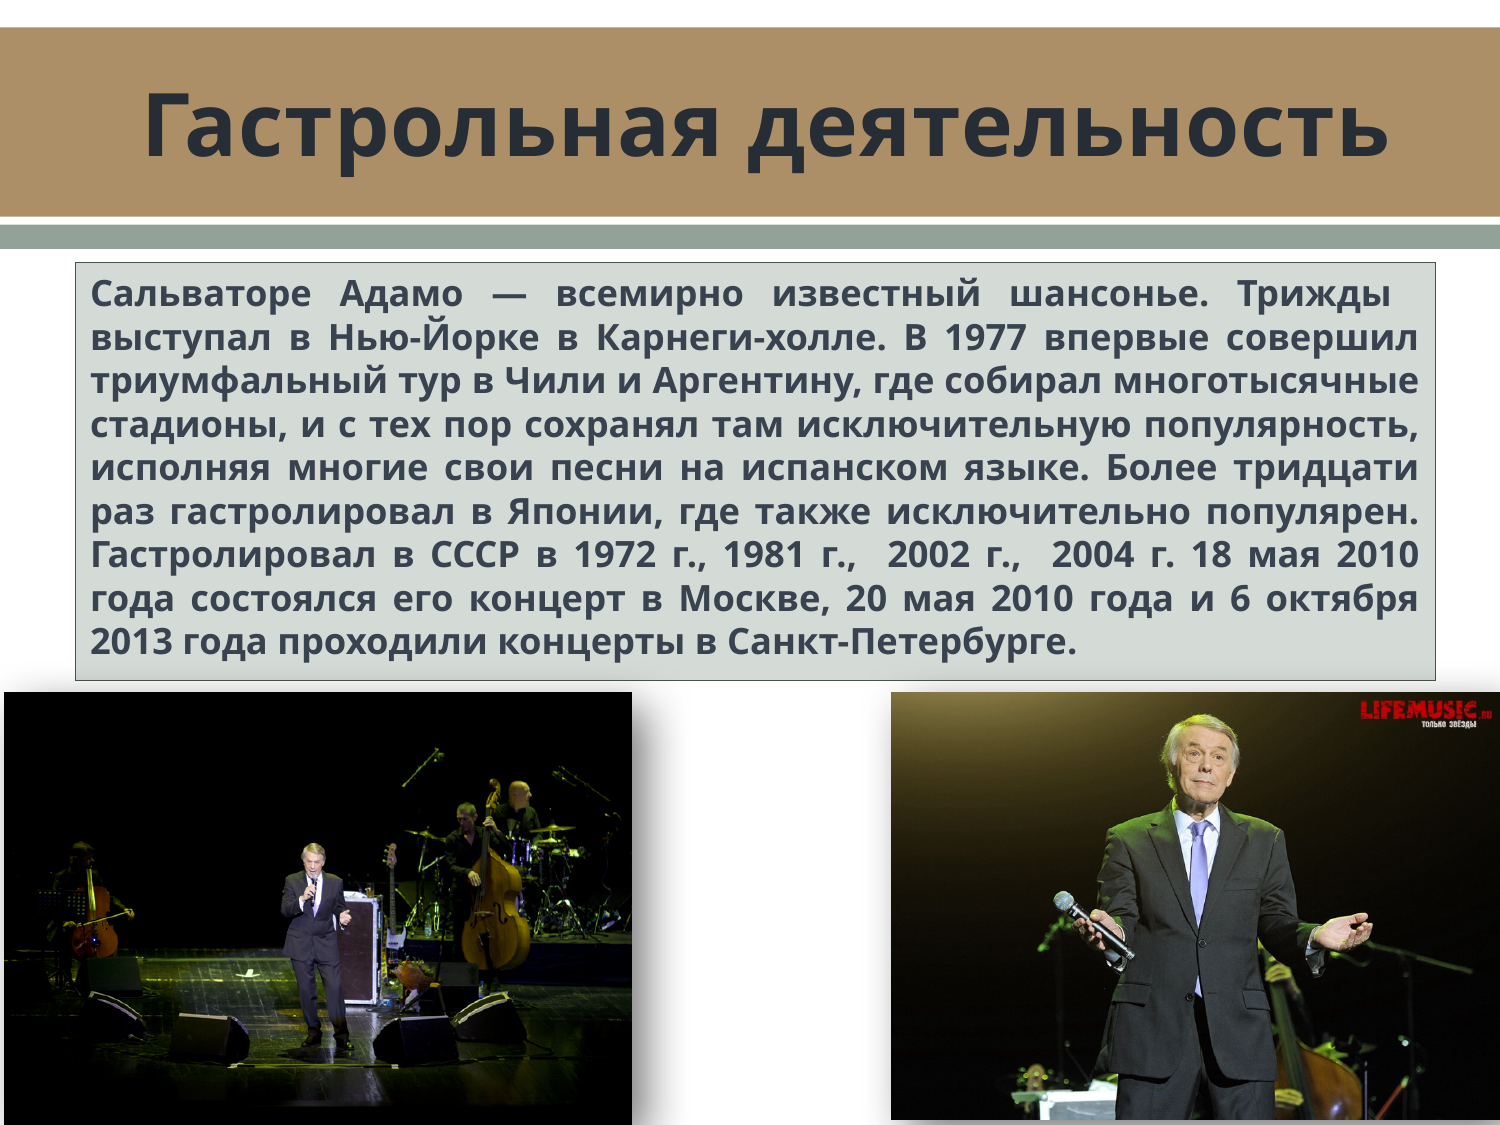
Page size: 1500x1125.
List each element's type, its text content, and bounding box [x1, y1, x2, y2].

picture [891, 692, 1500, 1121]
title Гастрольная деятельность [75, 29, 1459, 213]
picture [3, 692, 633, 1125]
list Сальваторе Адамо — всемирно известный шансонье. Трижды выступал в Нью-Йорке в Карнеги-холле. В 1977 впервые совершил триумфальный тур в Чили и Аргентину, где собирал многотысячные стадионы, и с тех пор сохранял там исключительную популярность, исполняя многие свои песни на испанском языке. Более тридцати раз гастролировал в Японии, где также исключительно популярен. Гастролировал в СССР в 1972 г., 1981 г., 2002 г., 2004 г. 18 мая 2010 года состоялся его концерт в Москве, 20 мая 2010 года и 6 октября 2013 года проходили концерты в Санкт-Петербурге. [75, 262, 1436, 681]
